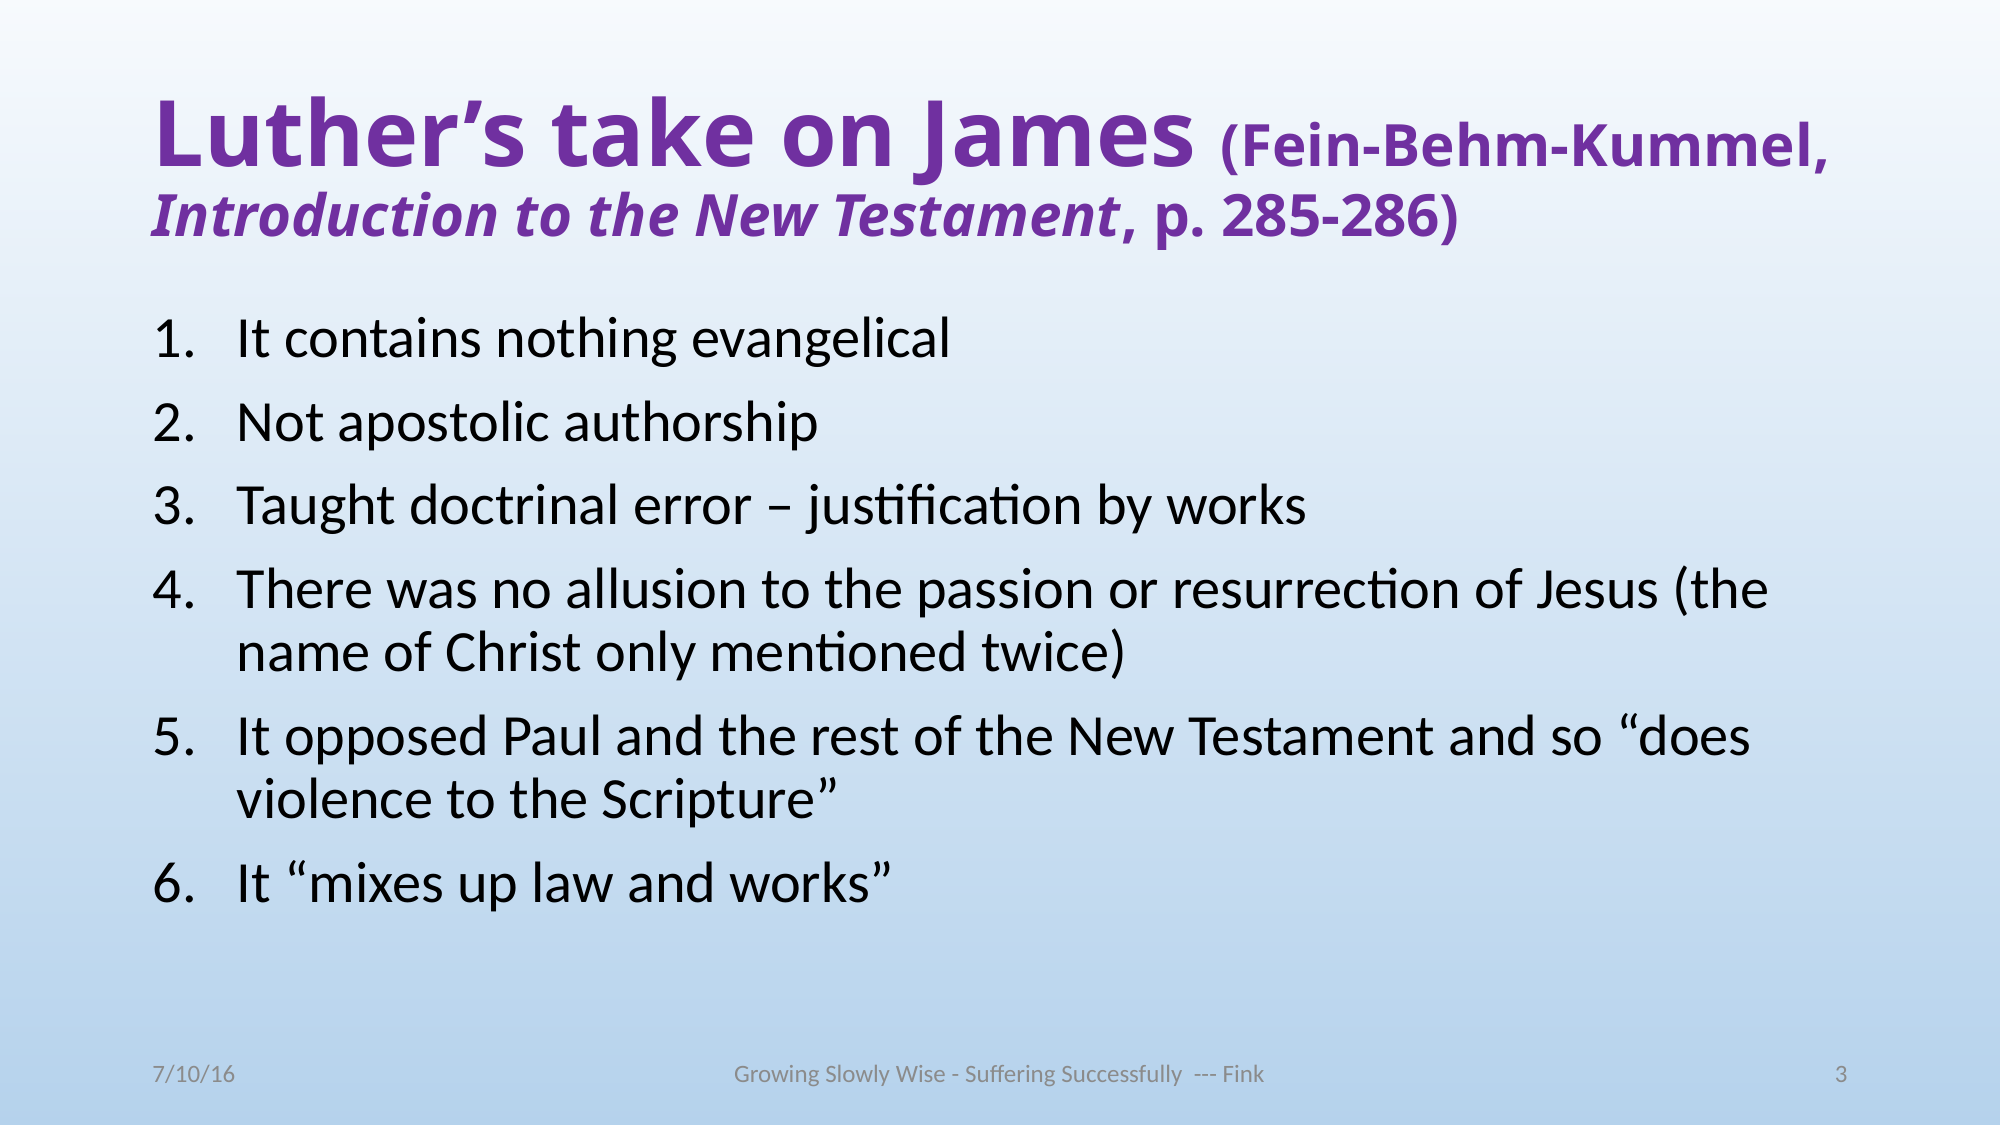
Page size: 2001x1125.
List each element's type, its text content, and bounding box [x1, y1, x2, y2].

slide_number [137, 1042, 588, 1103]
footer Growing Slowly Wise - Suffering Successfully --- Fink [662, 1042, 1338, 1103]
slide_number 3 [1412, 1042, 1863, 1103]
list It contains nothing evangelical Not apostolic authorship Taught doctrinal error – justification by works There was no allusion to the passion or resurrection of Jesus (the name of Christ only mentioned twice) It opposed Paul and the rest of the New Testament and so “does violence to the Scripture” It “mixes up law and works” [137, 299, 1863, 1014]
title Luther’s take on James (Fein-Behm-Kummel, Introduction to the New Testament, p. 285-286) [137, 59, 1863, 278]
